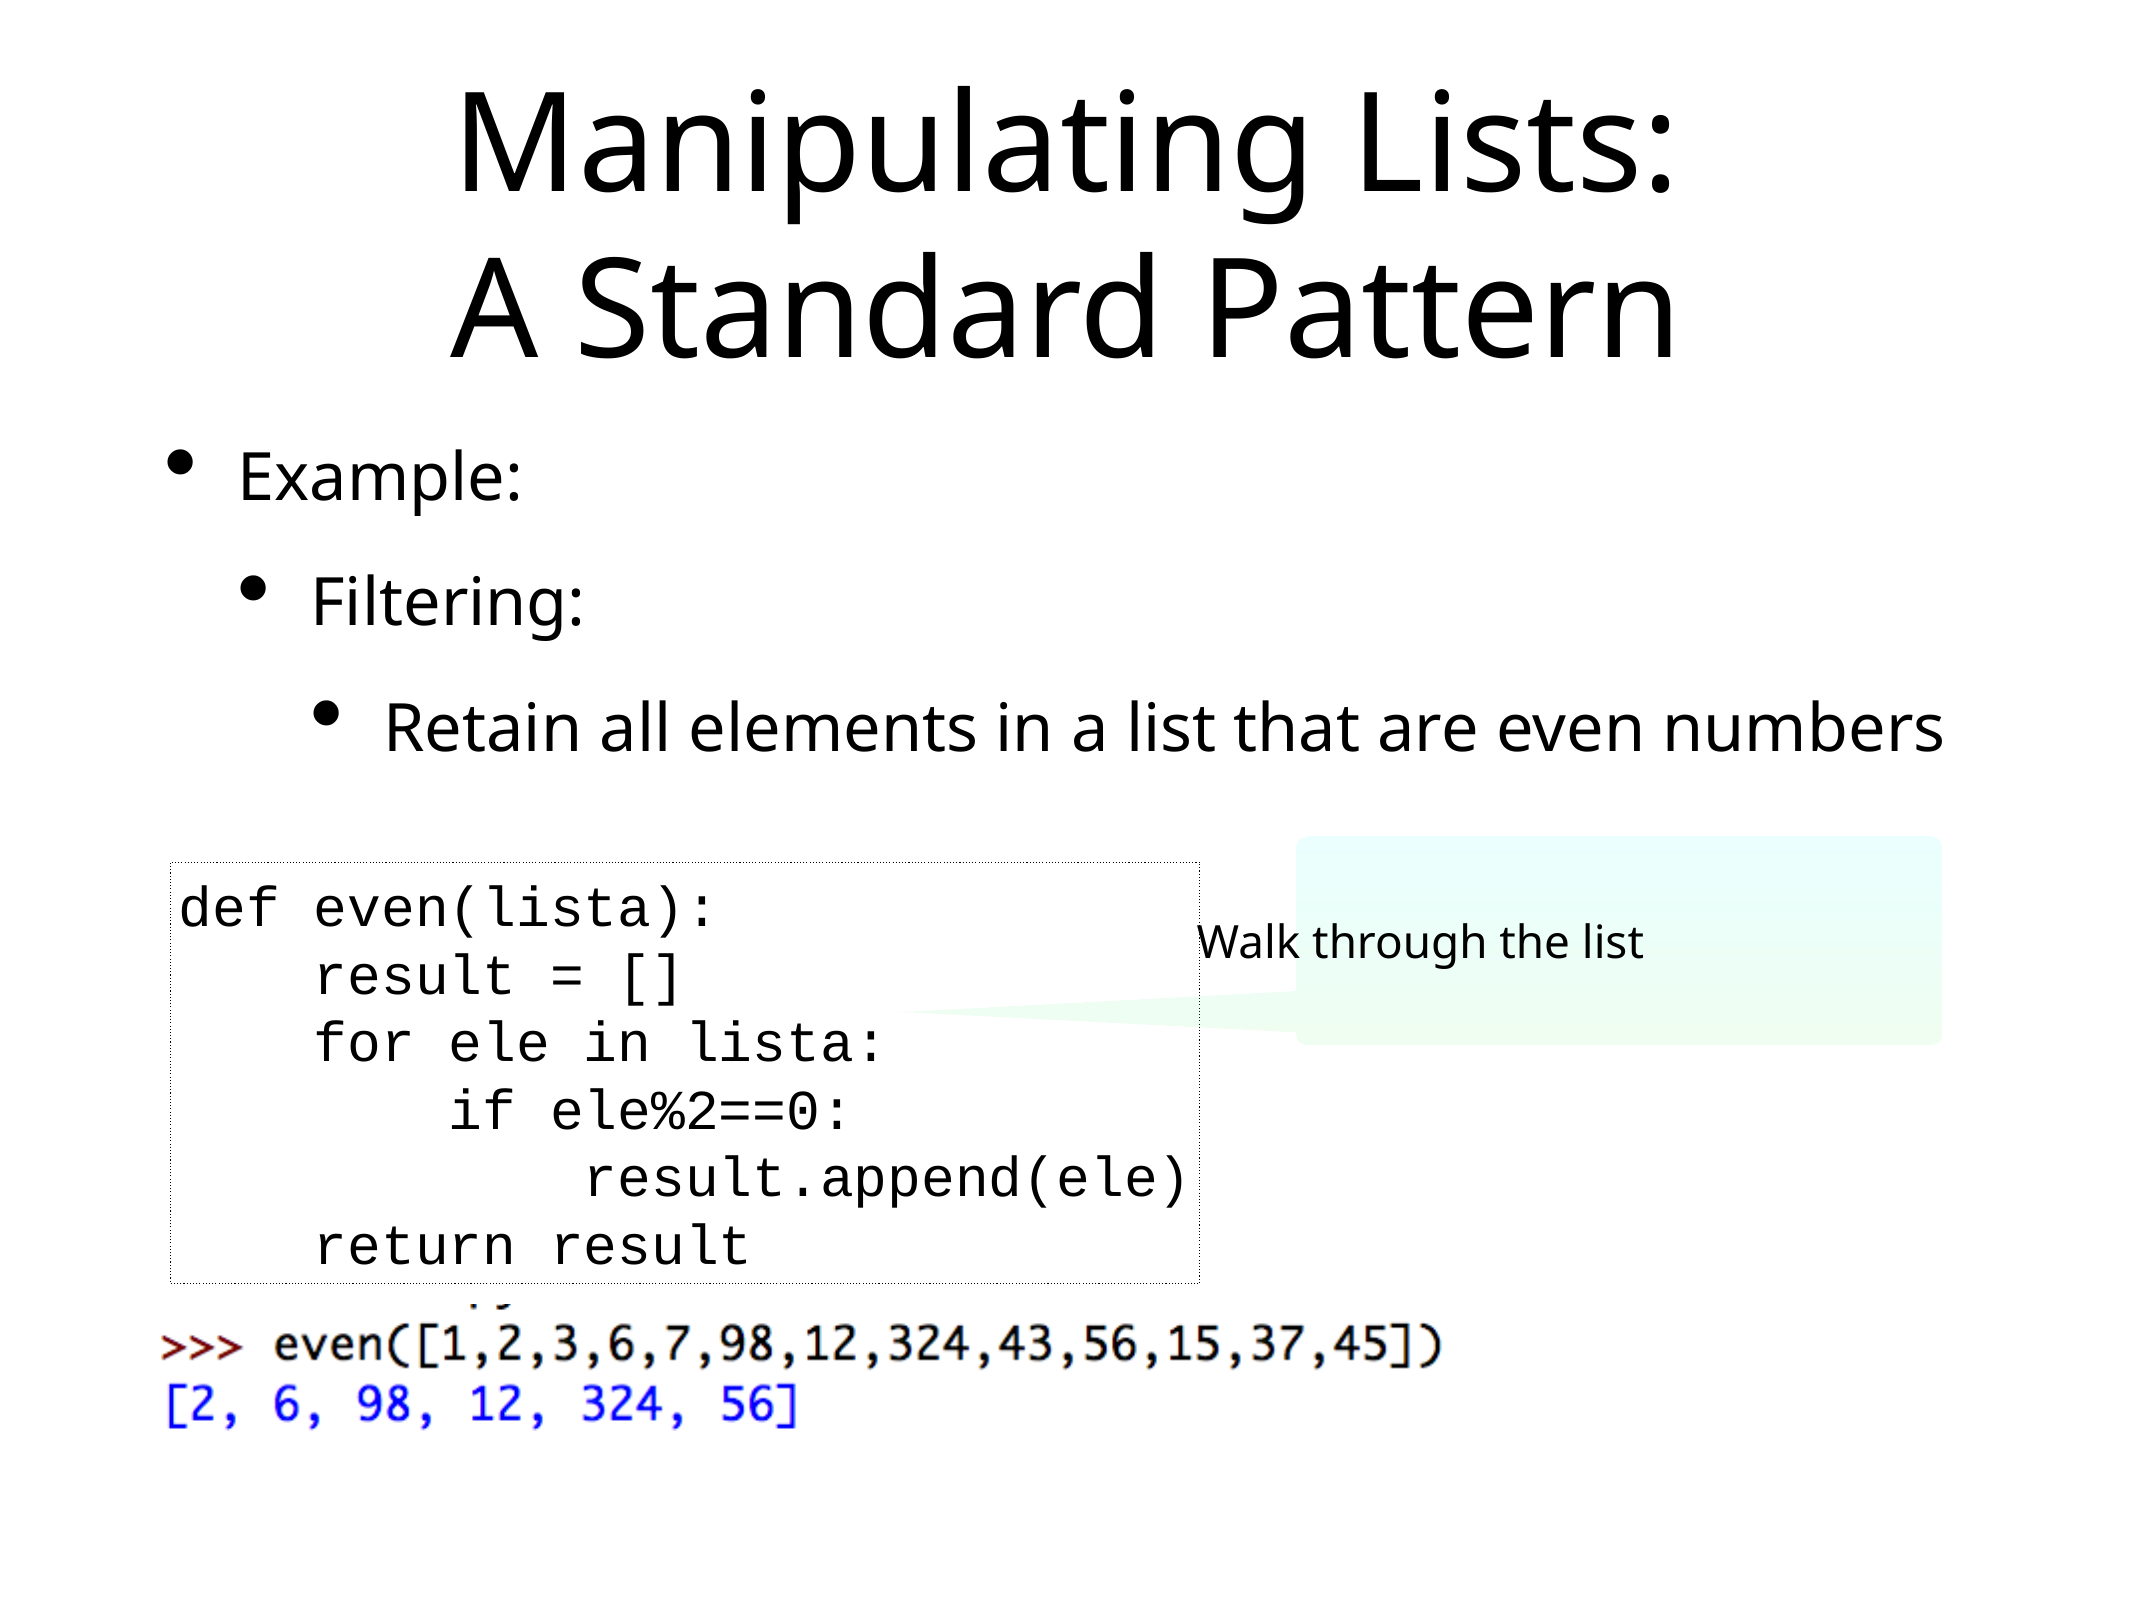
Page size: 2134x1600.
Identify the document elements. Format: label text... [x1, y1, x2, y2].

picture [154, 1304, 1474, 1449]
text_box def even(lista): result = [] for ele in lista: if ele%2==0: result.append(ele) return result [170, 862, 1200, 1284]
list Example: Filtering: Retain all elements in a list that are even numbers [155, 424, 1978, 1457]
text_box Walk through the list [899, 836, 1942, 1045]
title Manipulating Lists: A Standard Pattern [155, 41, 1978, 397]
